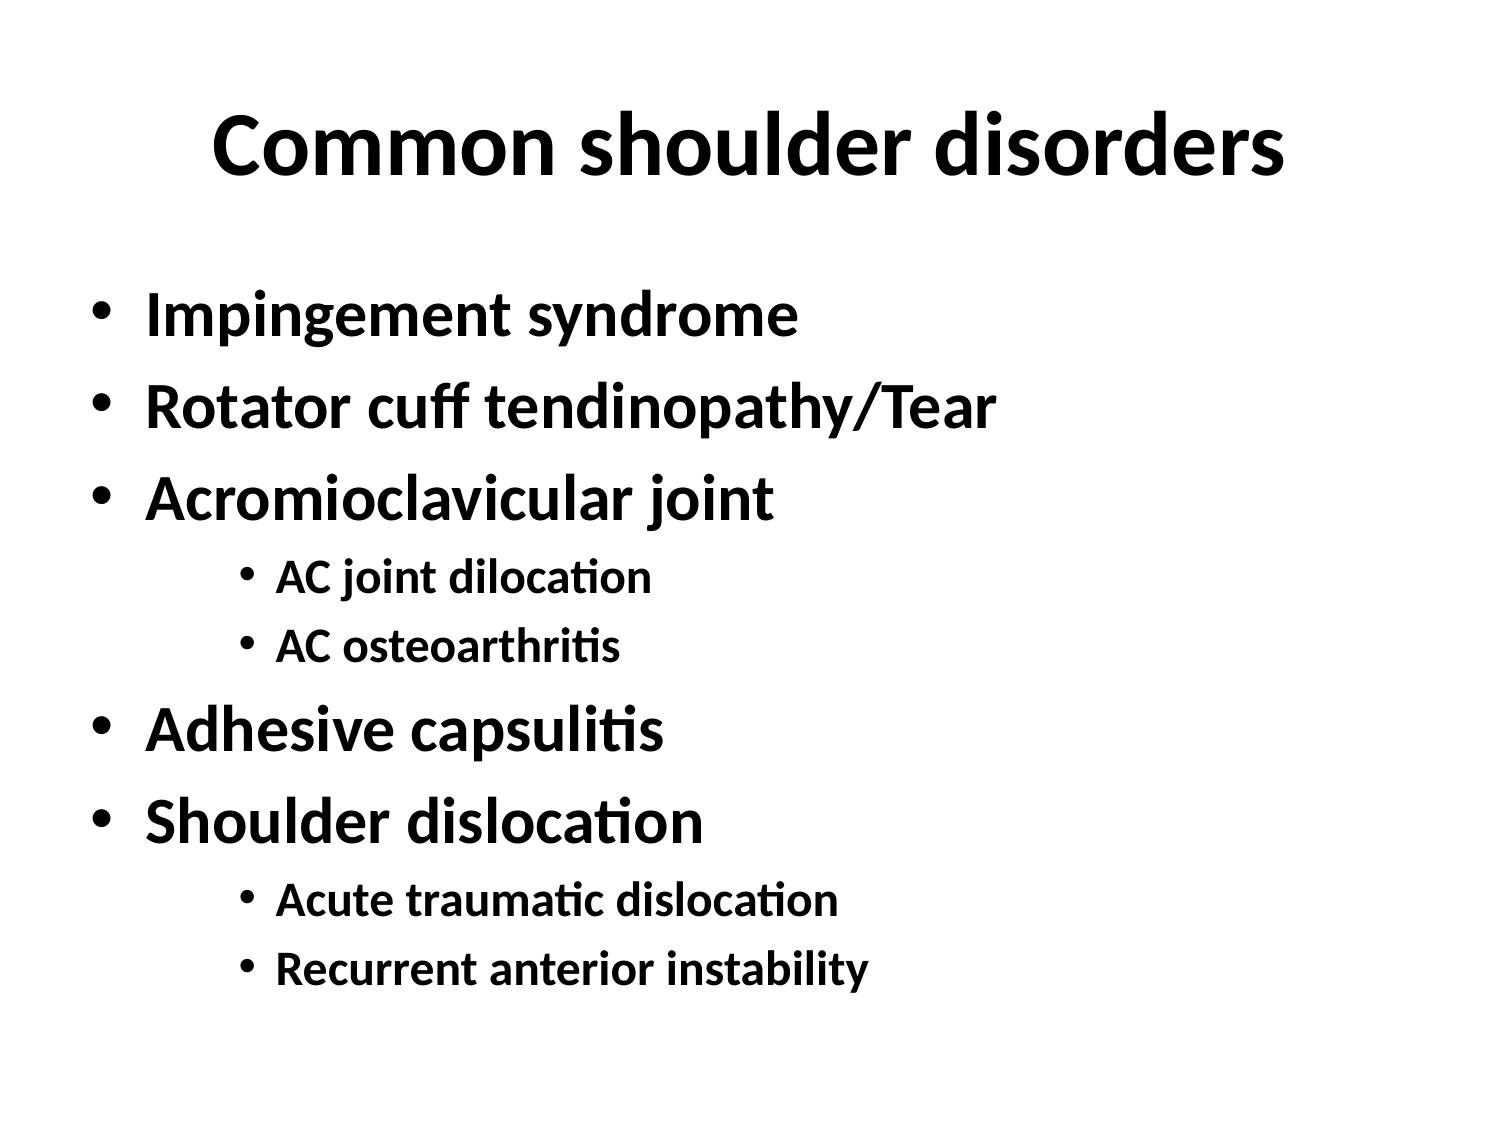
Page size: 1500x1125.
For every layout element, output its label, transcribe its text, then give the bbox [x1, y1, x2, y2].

title Common shoulder disorders [75, 45, 1425, 233]
list Impingement syndrome Rotator cuff tendinopathy/Tear Acromioclavicular joint AC joint dilocation AC osteoarthritis Adhesive capsulitis Shoulder dislocation Acute traumatic dislocation Recurrent anterior instability [75, 262, 1425, 1005]
